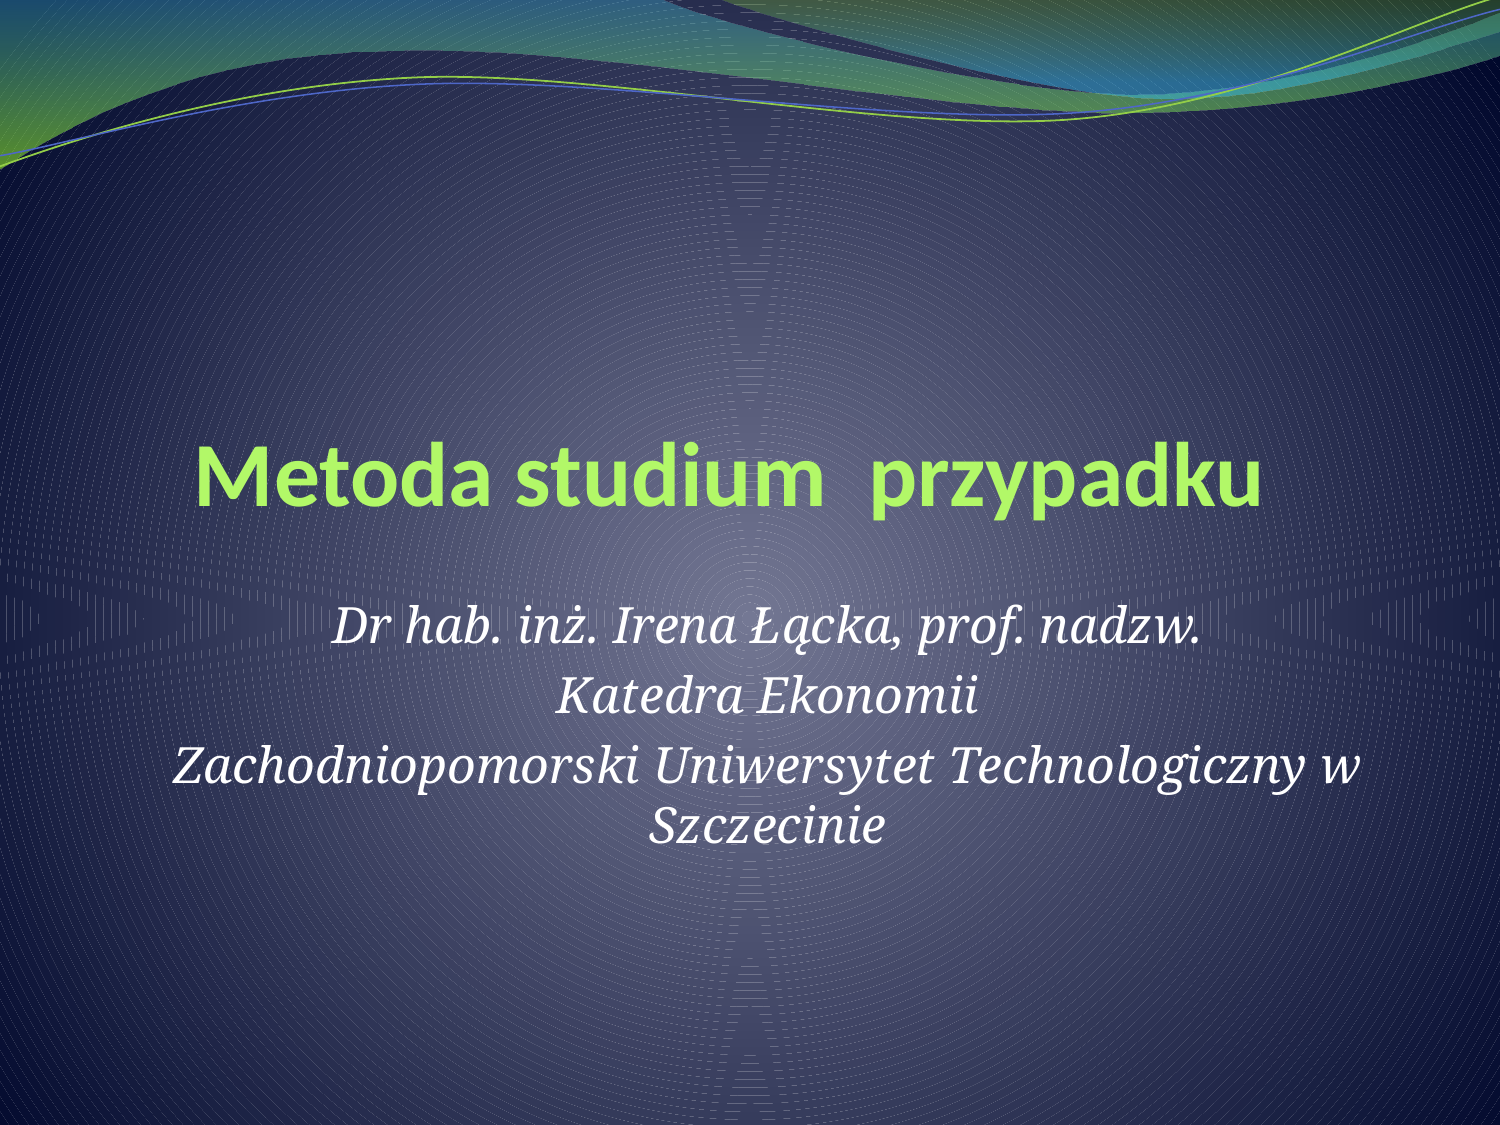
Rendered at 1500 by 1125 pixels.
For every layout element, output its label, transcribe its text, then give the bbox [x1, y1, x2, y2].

subtitle Dr hab. inż. Irena Łącka, prof. nadzw. Katedra Ekonomii Zachodniopomorski Uniwersytet Technologiczny w Szczecinie [87, 586, 1459, 1094]
title Metoda studium przypadku [87, 224, 1376, 525]
